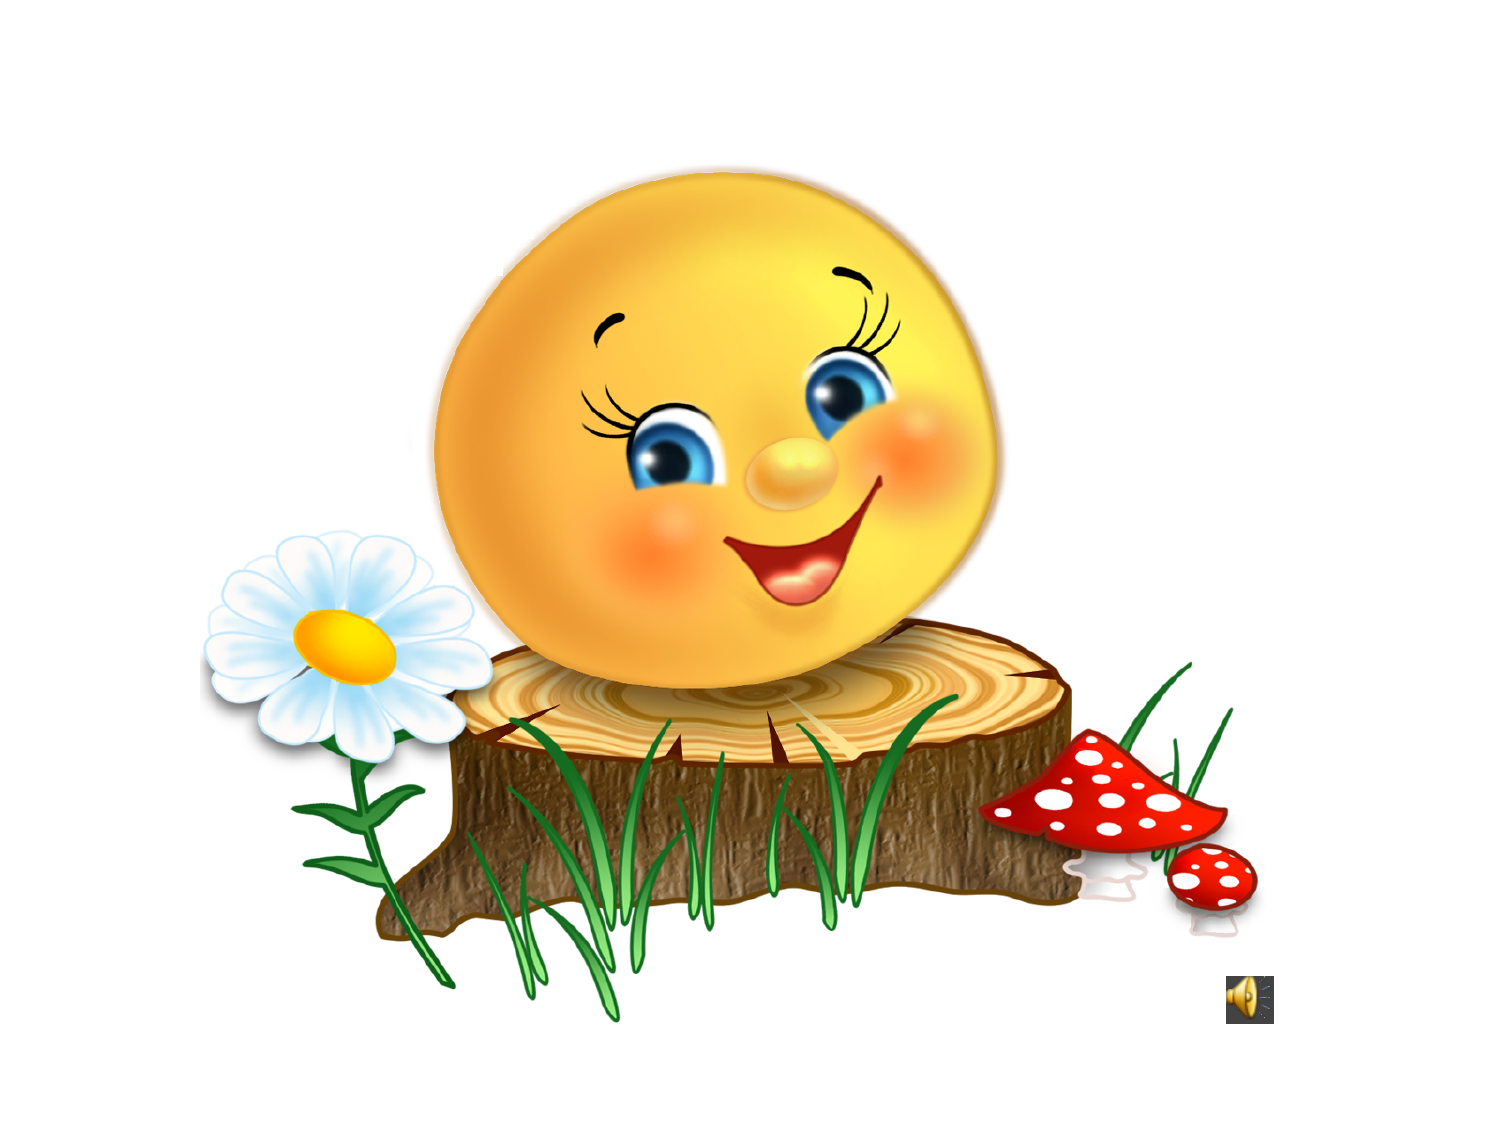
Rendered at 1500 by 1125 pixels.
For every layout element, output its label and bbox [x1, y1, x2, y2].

picture [199, 149, 1276, 1026]
